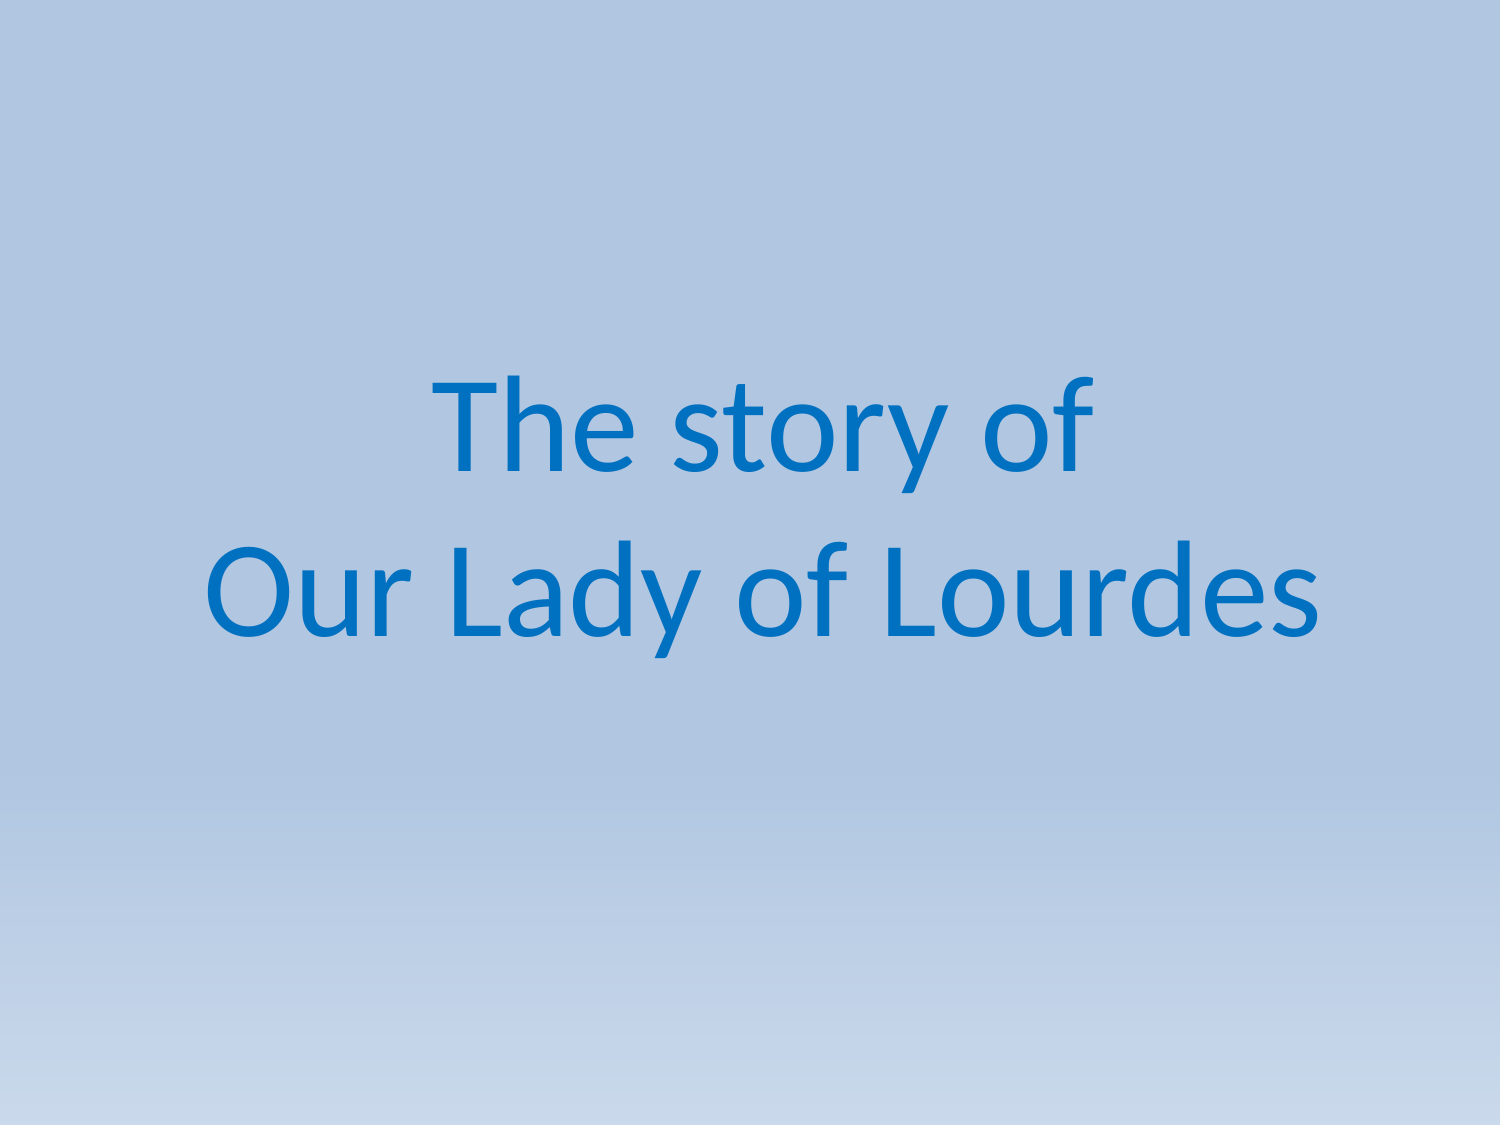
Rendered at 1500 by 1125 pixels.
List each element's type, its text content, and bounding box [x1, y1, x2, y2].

text_box The story of Our Lady of Lourdes [188, 326, 1339, 672]
